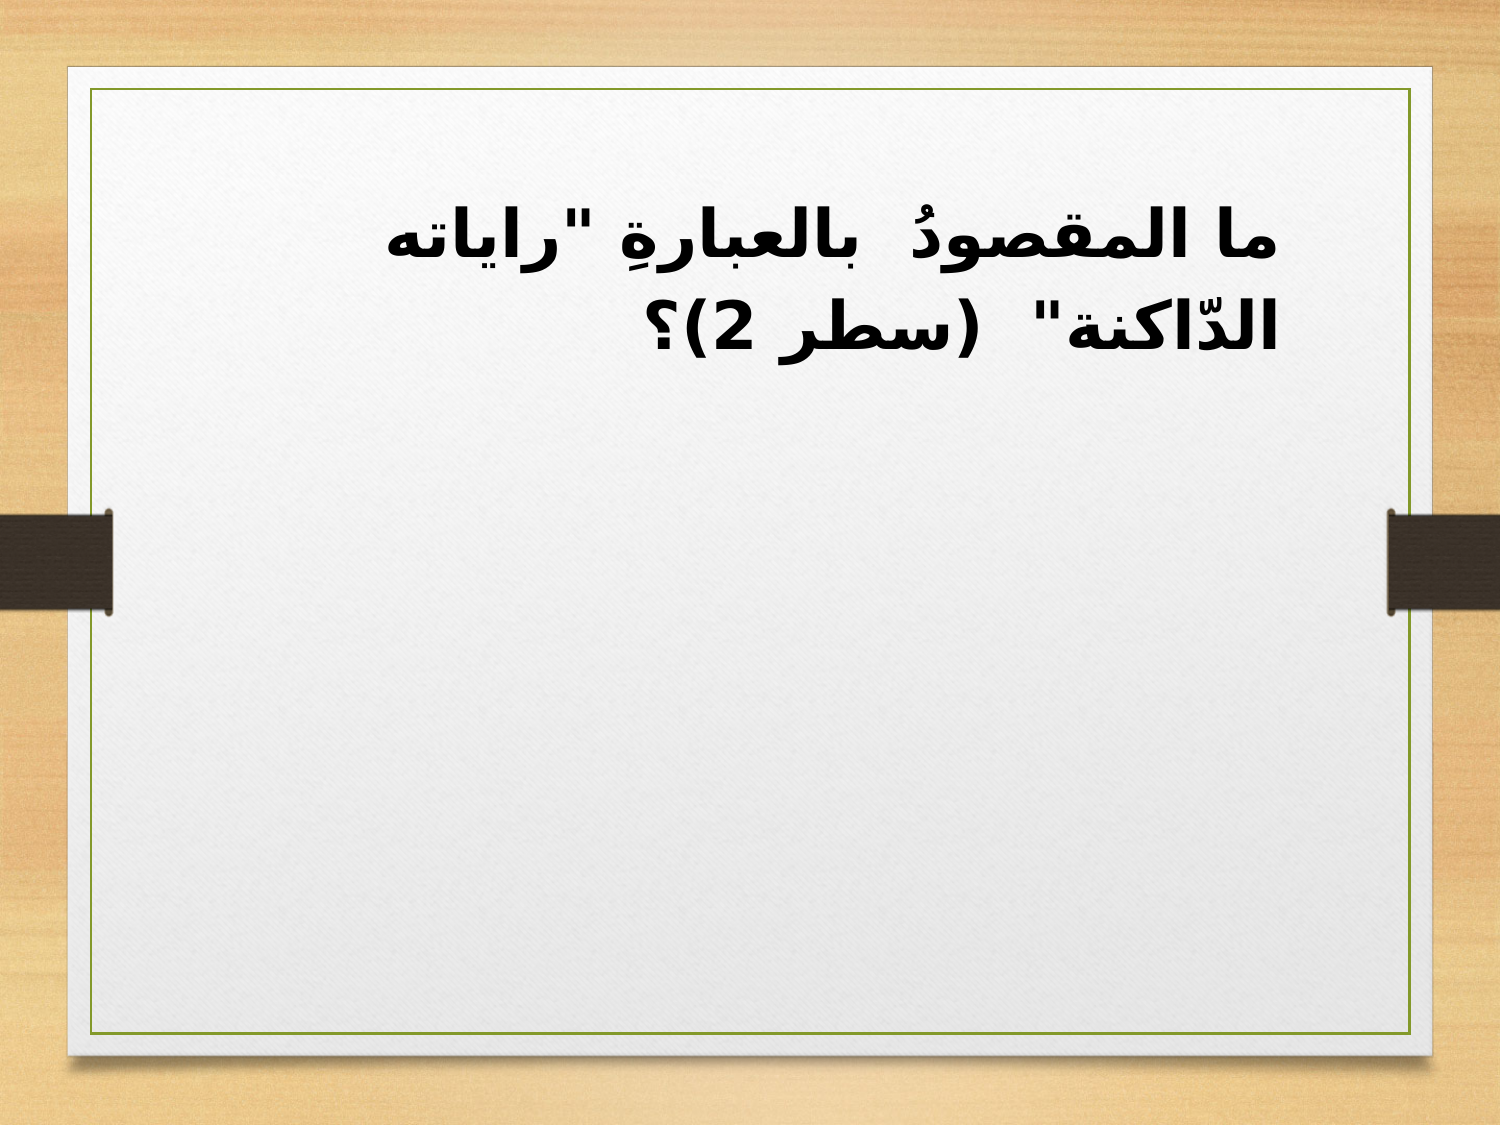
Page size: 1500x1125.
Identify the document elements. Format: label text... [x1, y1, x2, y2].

text_box ما المقصودُ بالعبارةِ "راياته الدّاكنة" (سطر 2)؟ [334, 171, 1297, 485]
picture [0, 0, 1500, 1125]
